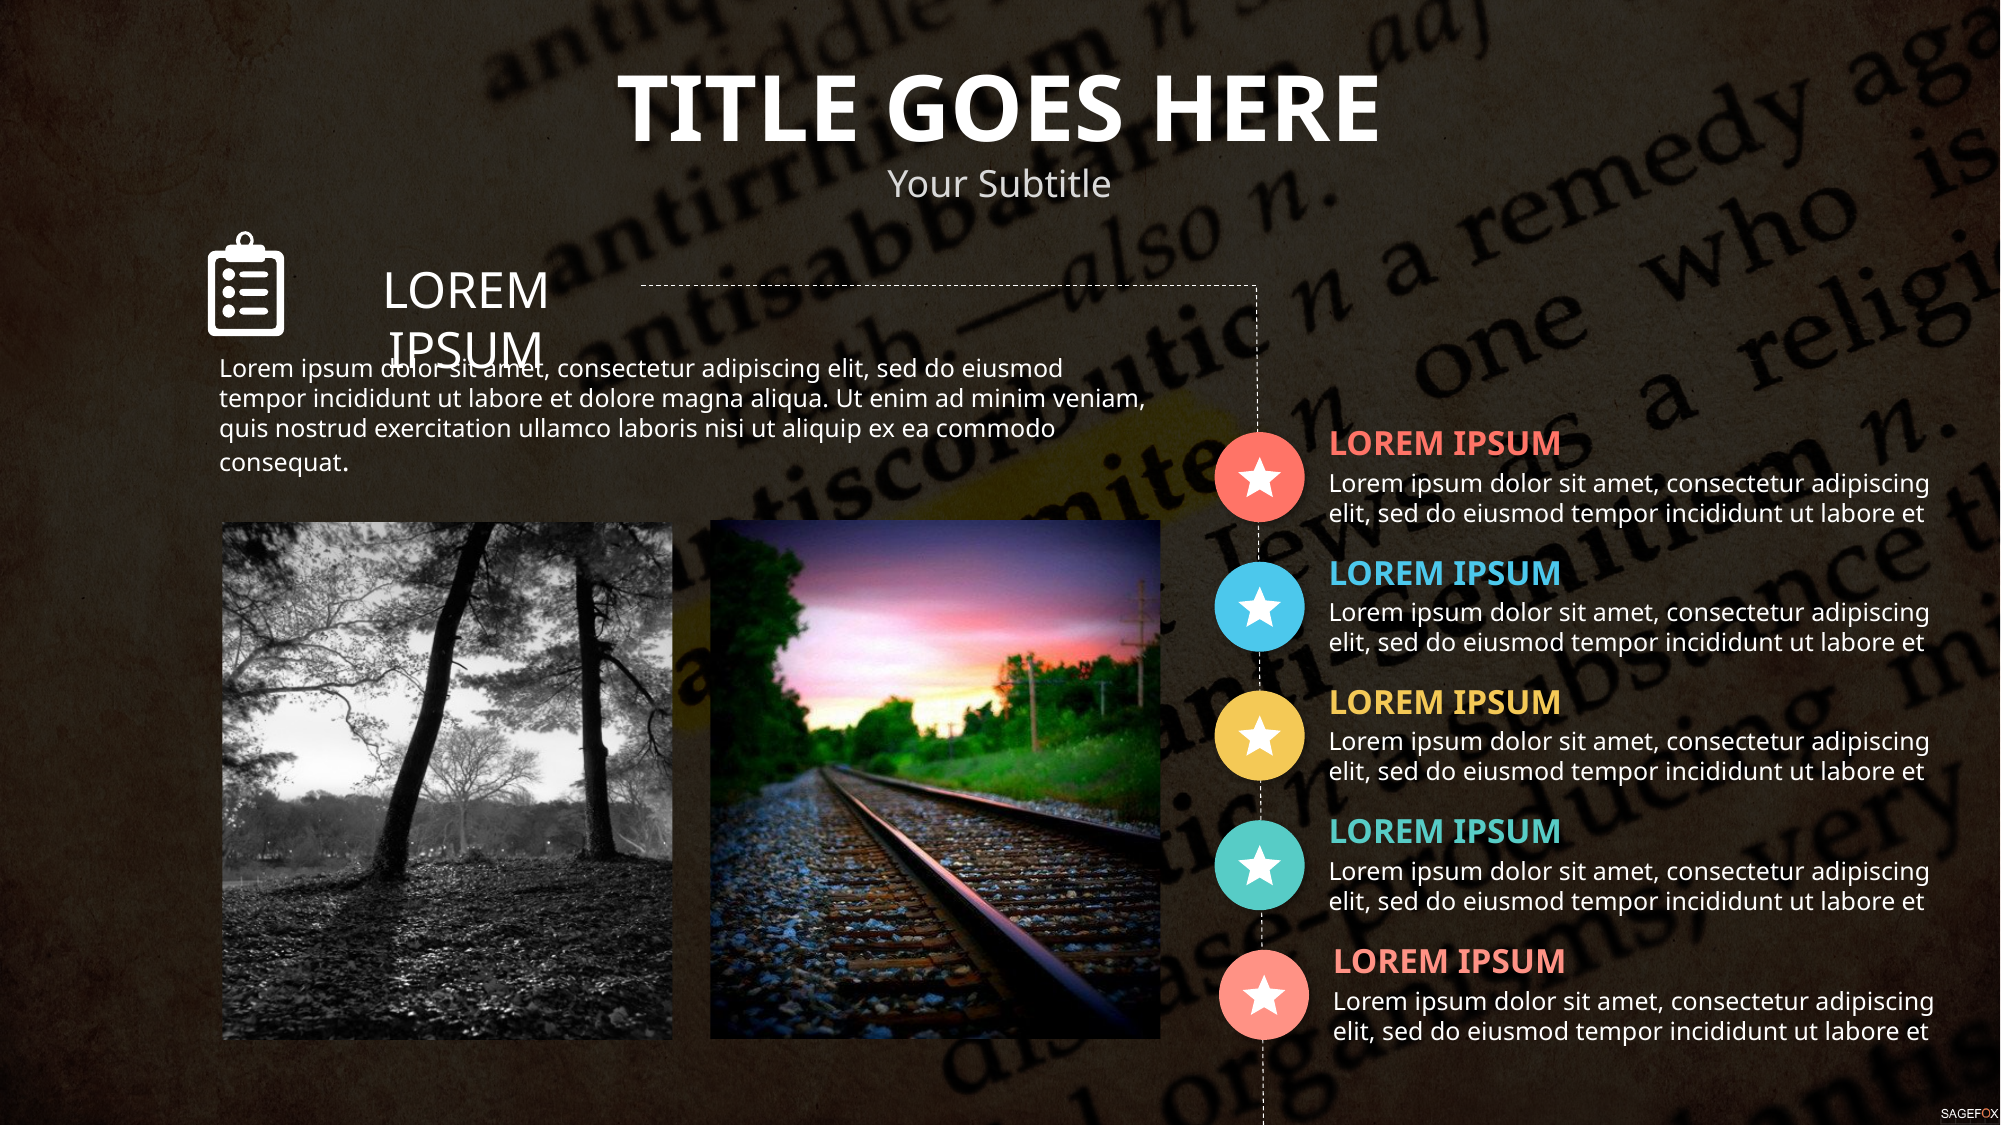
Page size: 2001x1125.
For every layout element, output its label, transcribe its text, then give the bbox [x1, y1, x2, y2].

text_box LOREM IPSUM Lorem ipsum dolor sit amet, consectetur adipiscing elit, sed do eiusmod tempor incididunt ut labore et [1322, 935, 1958, 1050]
text_box [221, 521, 673, 1041]
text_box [1256, 652, 1264, 690]
text_box LOREM IPSUM Lorem ipsum dolor sit amet, consectetur adipiscing elit, sed do eiusmod tempor incididunt ut labore et [1318, 805, 1953, 921]
text_box LOREM IPSUM Lorem ipsum dolor sit amet, consectetur adipiscing elit, sed do eiusmod tempor incididunt ut labore et [1318, 675, 1953, 791]
text_box LOREM IPSUM [292, 250, 642, 344]
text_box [1214, 561, 1305, 652]
text_box LOREM IPSUM Lorem ipsum dolor sit amet, consectetur adipiscing elit, sed do eiusmod tempor incididunt ut labore et [1318, 546, 1953, 662]
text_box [1256, 1040, 1264, 1125]
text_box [1214, 820, 1305, 911]
picture [0, 0, 2001, 1125]
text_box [207, 231, 285, 337]
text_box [1214, 432, 1305, 523]
text_box [709, 520, 1161, 1039]
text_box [1256, 911, 1264, 949]
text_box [1218, 949, 1309, 1040]
text_box LOREM IPSUM Lorem ipsum dolor sit amet, consectetur adipiscing elit, sed do eiusmod tempor incididunt ut labore et [1318, 417, 1953, 533]
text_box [1256, 287, 1264, 432]
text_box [1256, 523, 1264, 561]
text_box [1214, 690, 1305, 781]
text_box Lorem ipsum dolor sit amet, consectetur adipiscing elit, sed do eiusmod tempor incididunt ut labore et dolore magna aliqua. Ut enim ad minim veniam, quis nostrud exercitation ullamco laboris nisi ut aliquip ex ea commodo consequat. [204, 344, 1168, 485]
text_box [1256, 781, 1264, 820]
text_box TITLE GOES HERE Your Subtitle [548, 42, 1452, 212]
